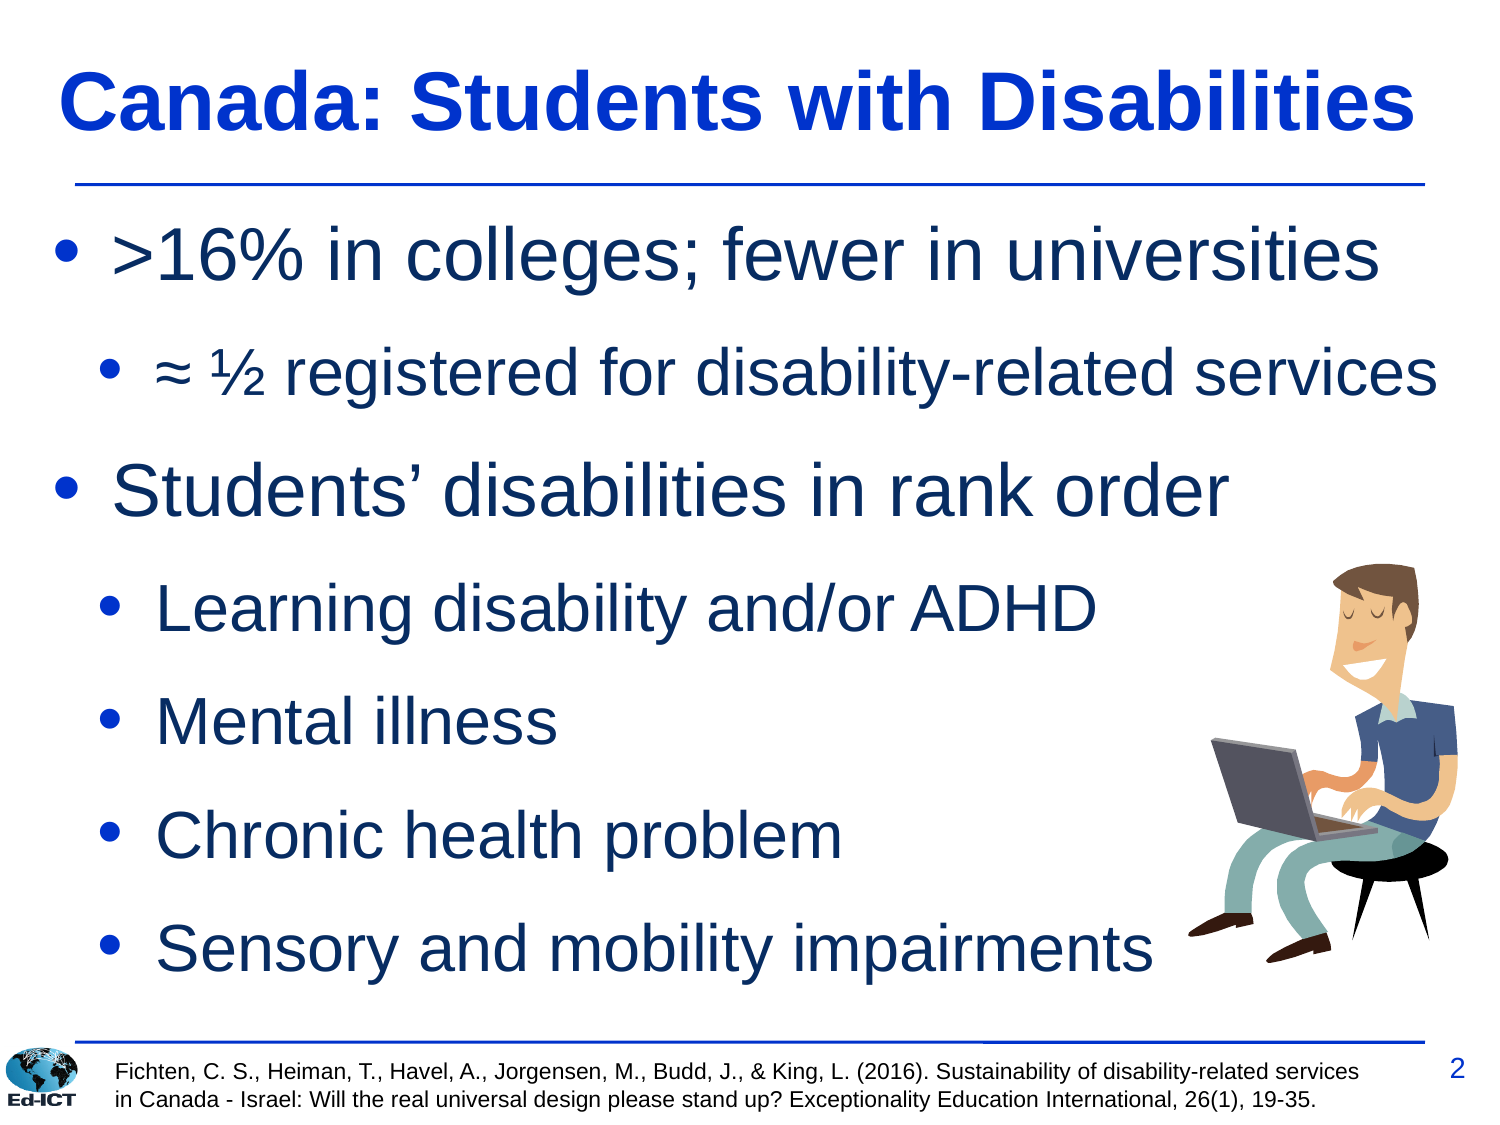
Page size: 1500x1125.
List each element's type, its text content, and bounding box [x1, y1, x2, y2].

picture [1186, 562, 1460, 965]
list >16% in colleges; fewer in universities ≈ ½ registered for disability-related services Students’ disabilities in rank order Learning disability and/or ADHD Mental illness Chronic health problem Sensory and mobility impairments [37, 197, 1463, 1000]
picture [4, 1046, 78, 1106]
title Canada: Students with Disabilities [41, 42, 1459, 155]
slide_number 2 [1415, 1042, 1500, 1106]
text_box Fichten, C. S., Heiman, T., Havel, A., Jorgensen, M., Budd, J., & King, L. (2016). Sustainability of disability-related services in Canada - Israel: Will the real universal design please stand up? Exceptionality Education International, 26(1), 19-35. [100, 1049, 1400, 1119]
